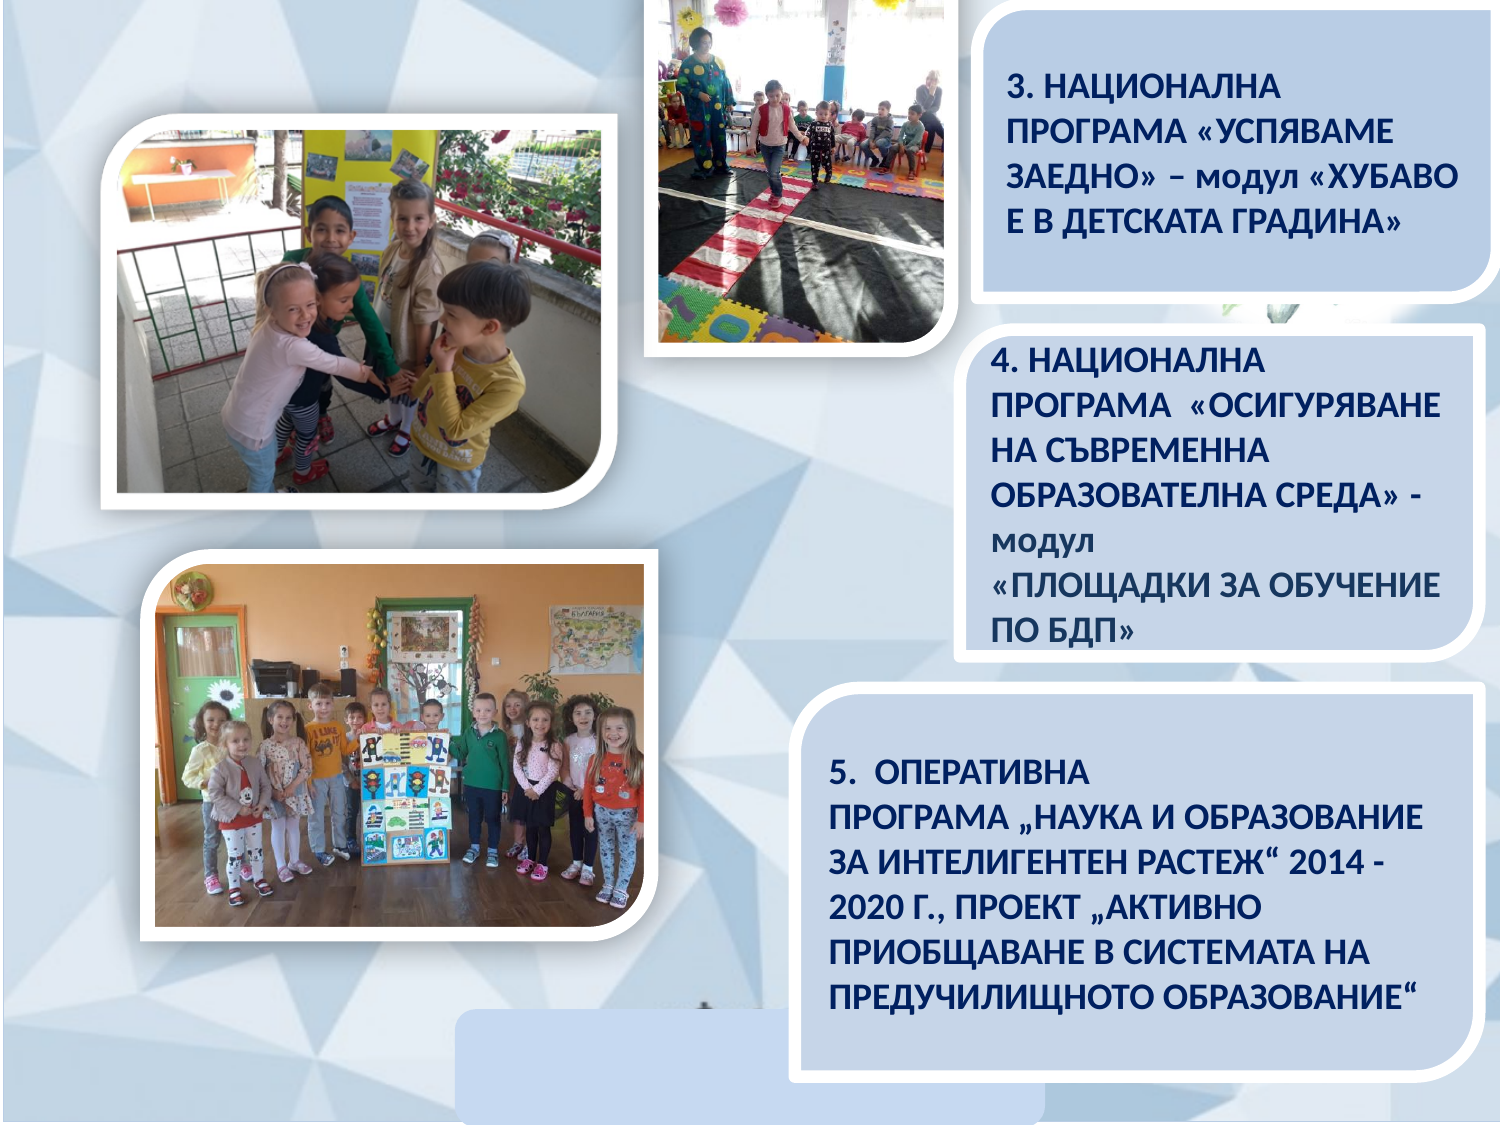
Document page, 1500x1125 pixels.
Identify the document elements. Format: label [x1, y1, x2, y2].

list [3, 0, 1500, 1123]
picture [52, 0, 952, 935]
picture [1124, 0, 1500, 368]
